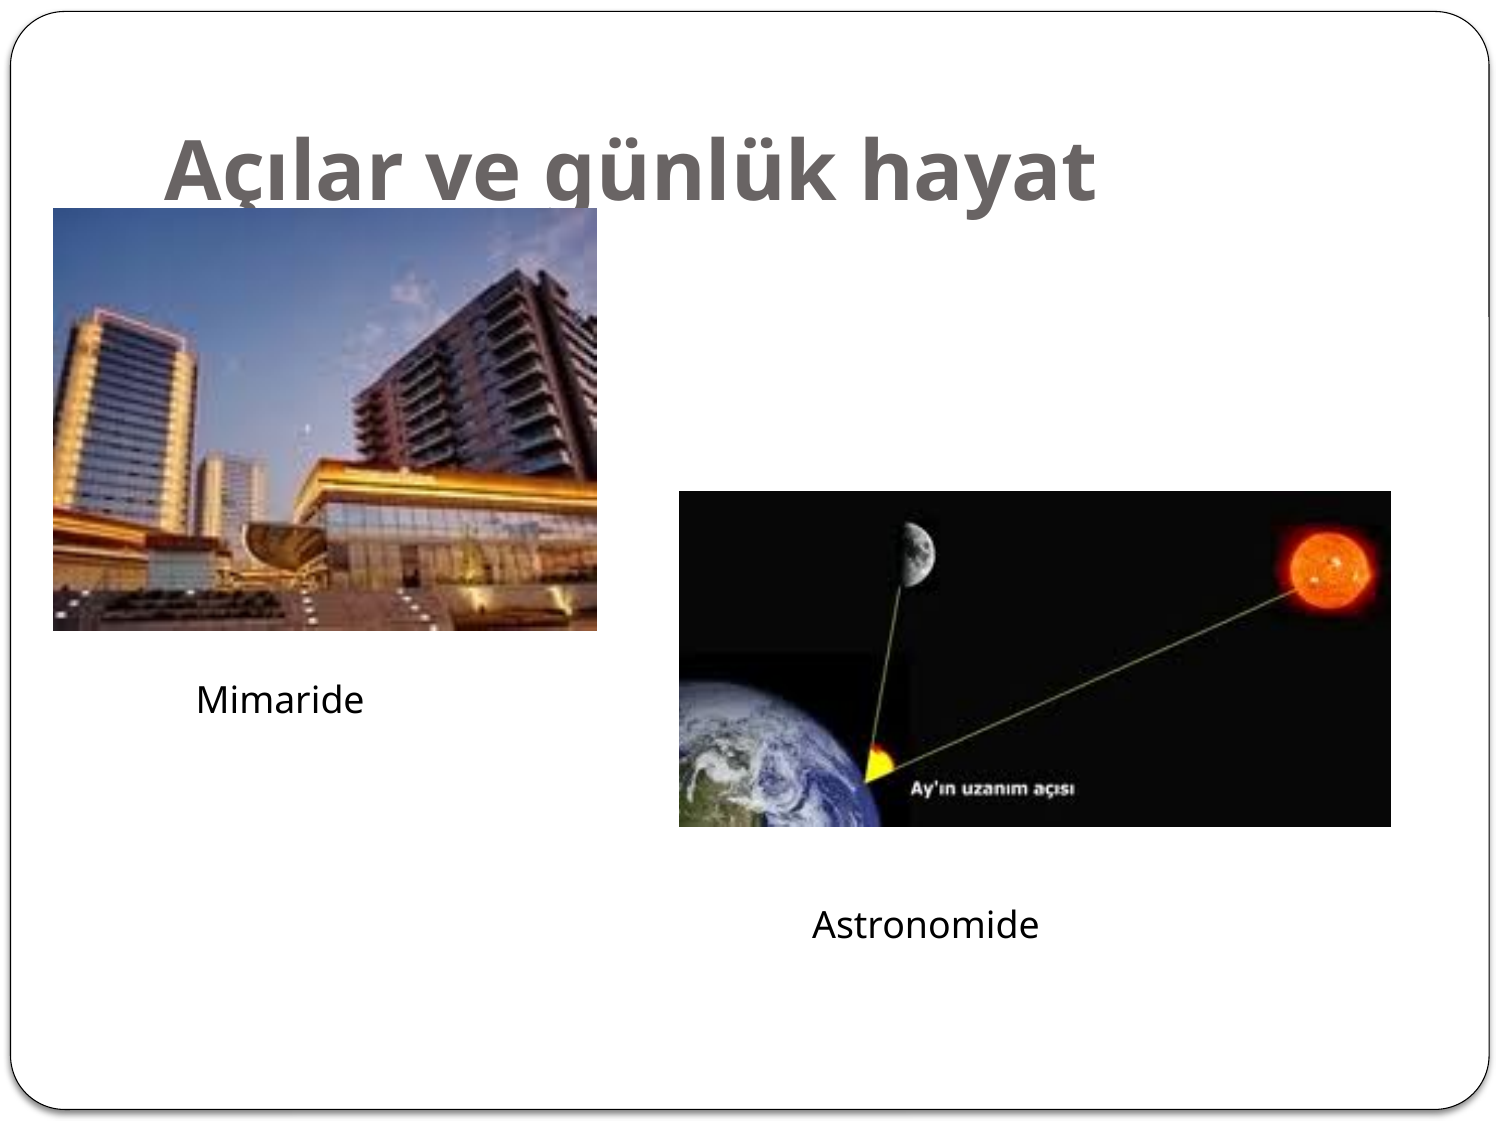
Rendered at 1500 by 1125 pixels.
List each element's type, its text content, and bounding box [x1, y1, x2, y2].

text_box Astronomide [797, 893, 1306, 953]
picture [678, 491, 1392, 827]
text_box Mimaride [171, 668, 668, 729]
picture [52, 207, 597, 631]
title Açılar ve günlük hayat [150, 45, 1425, 233]
